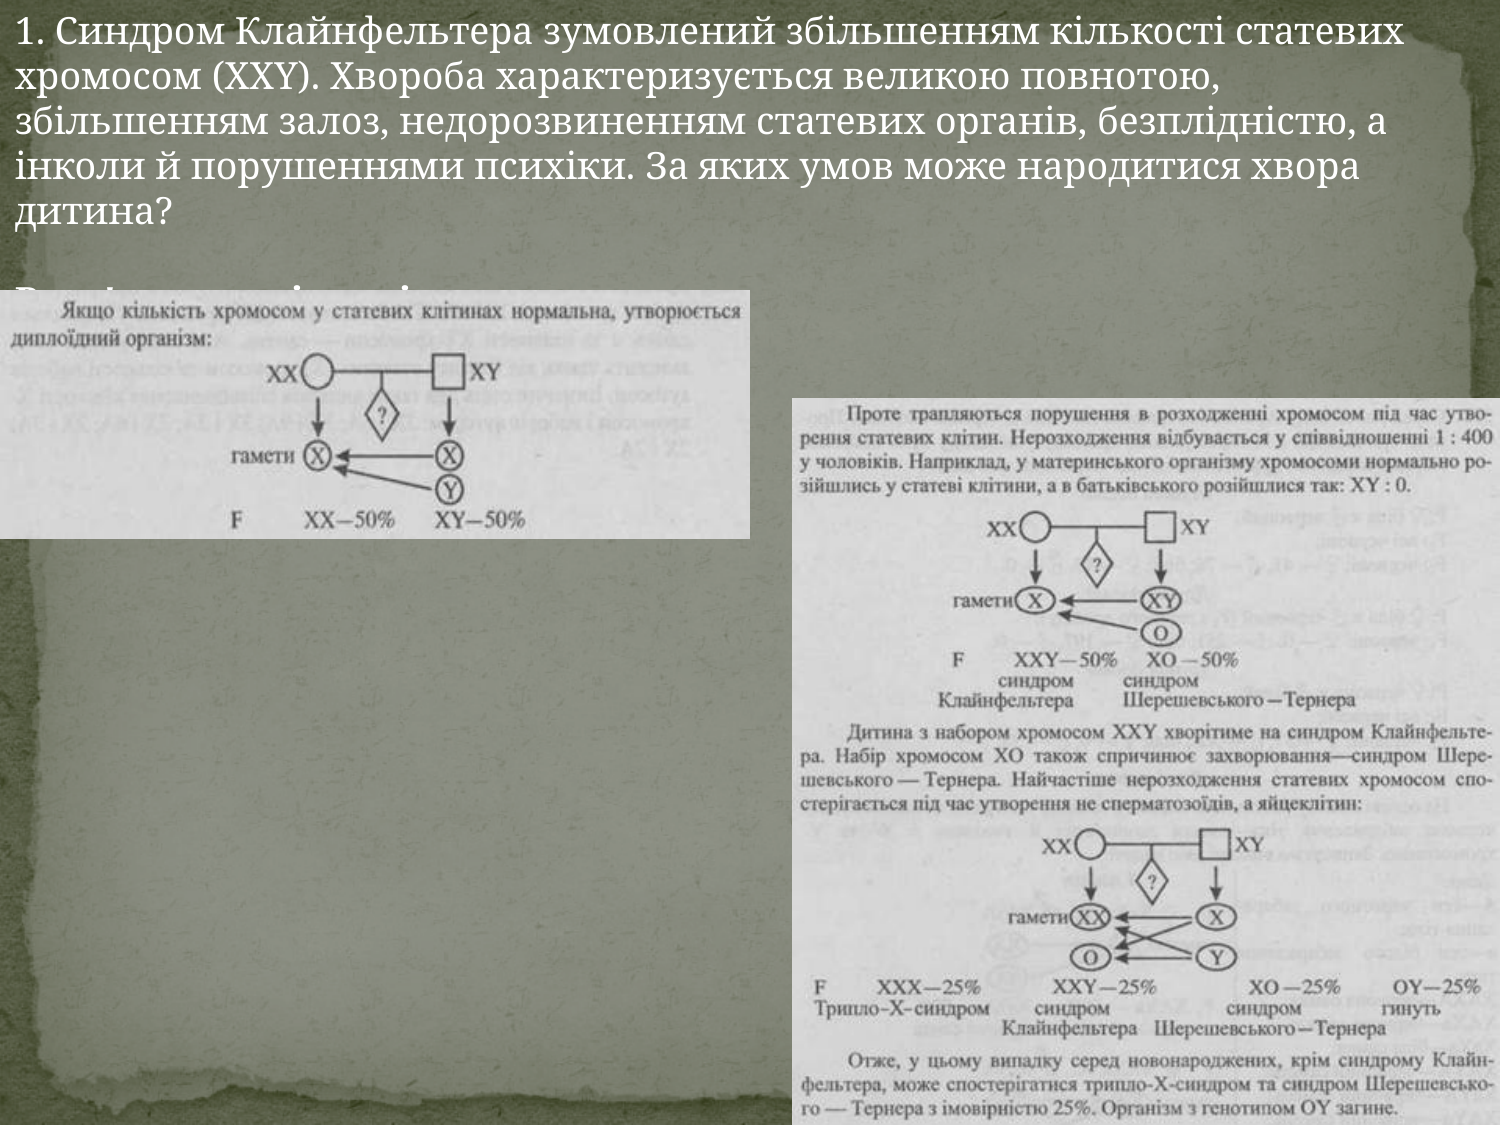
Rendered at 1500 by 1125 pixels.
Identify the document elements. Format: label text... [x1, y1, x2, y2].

text_box 1. Синдром Клайнфельтера зумовлений збільшенням кількості статевих хромосом (ХХY). Хвороба характеризується великою повнотою, збільшенням залоз, недорозвиненням статевих органів, безплідністю, а інколи й порушеннями психіки. За яких умов може народитися хвора дитина? Розв'язання-відповідь [0, 0, 1500, 420]
picture [0, 290, 751, 539]
picture [792, 398, 1500, 1125]
